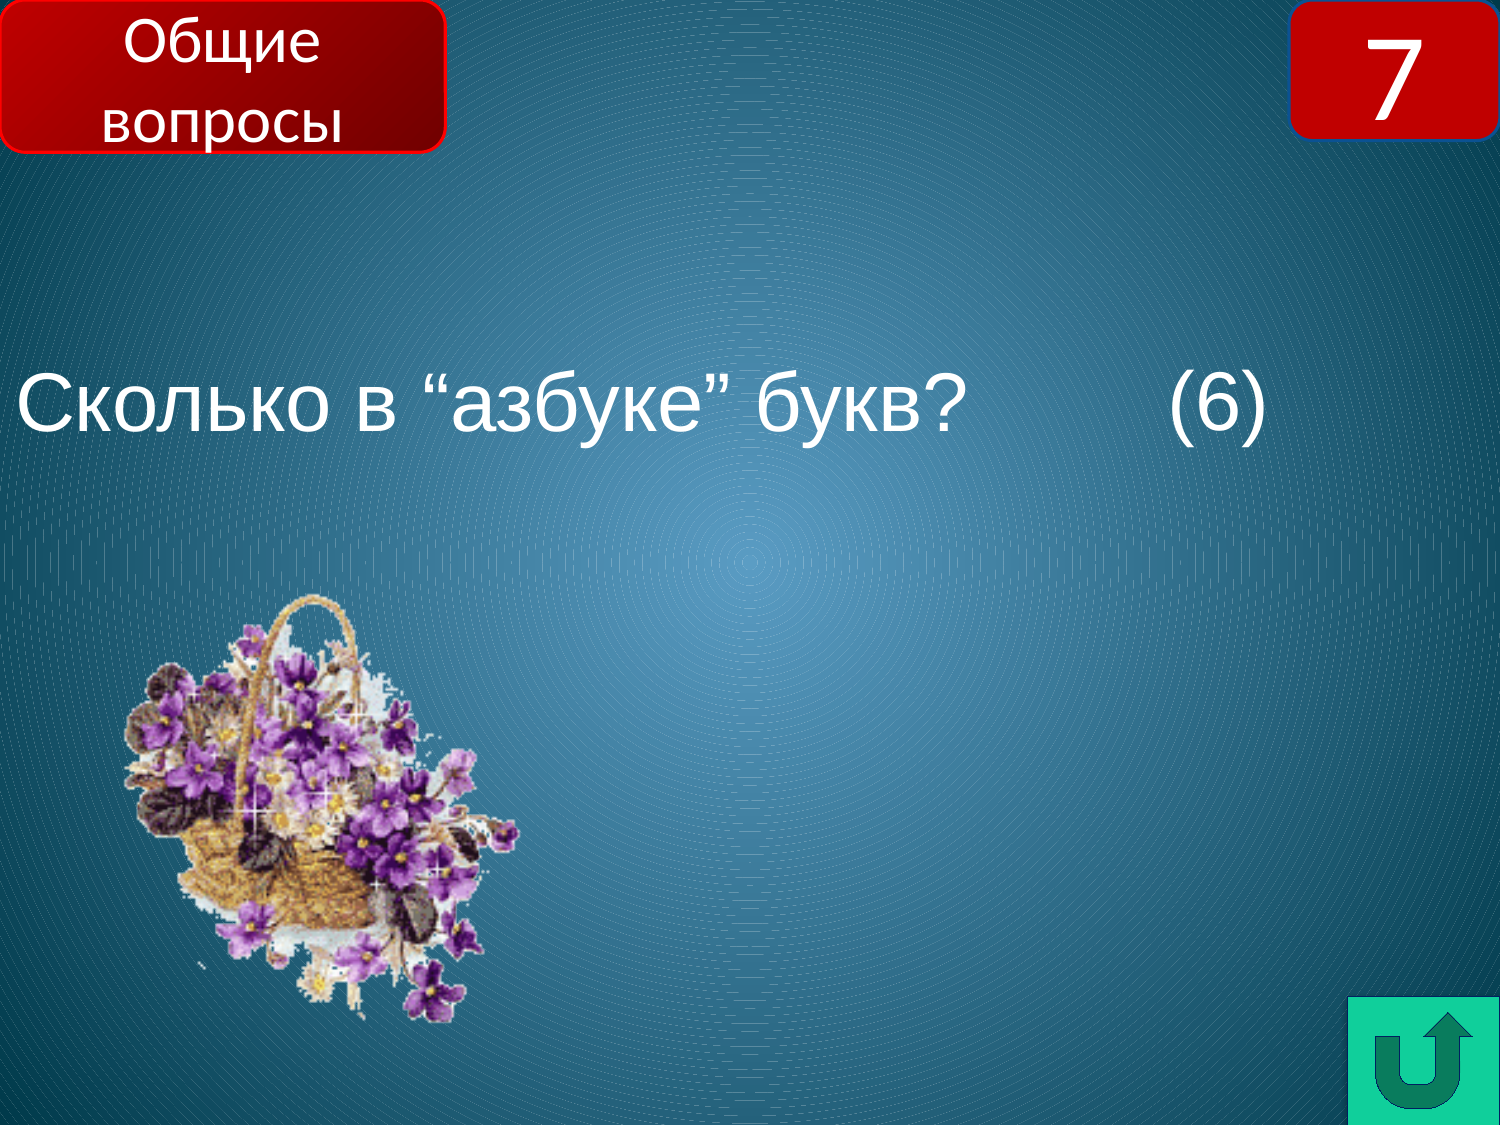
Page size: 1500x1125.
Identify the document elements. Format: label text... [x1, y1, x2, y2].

text_box Сколько в “азбуке” букв? [0, 340, 1020, 456]
text_box Общие вопросы [0, 0, 447, 154]
picture [105, 585, 528, 1041]
text_box [1347, 996, 1500, 1125]
text_box 7 [1287, 0, 1500, 143]
text_box (6) [1125, 339, 1313, 455]
